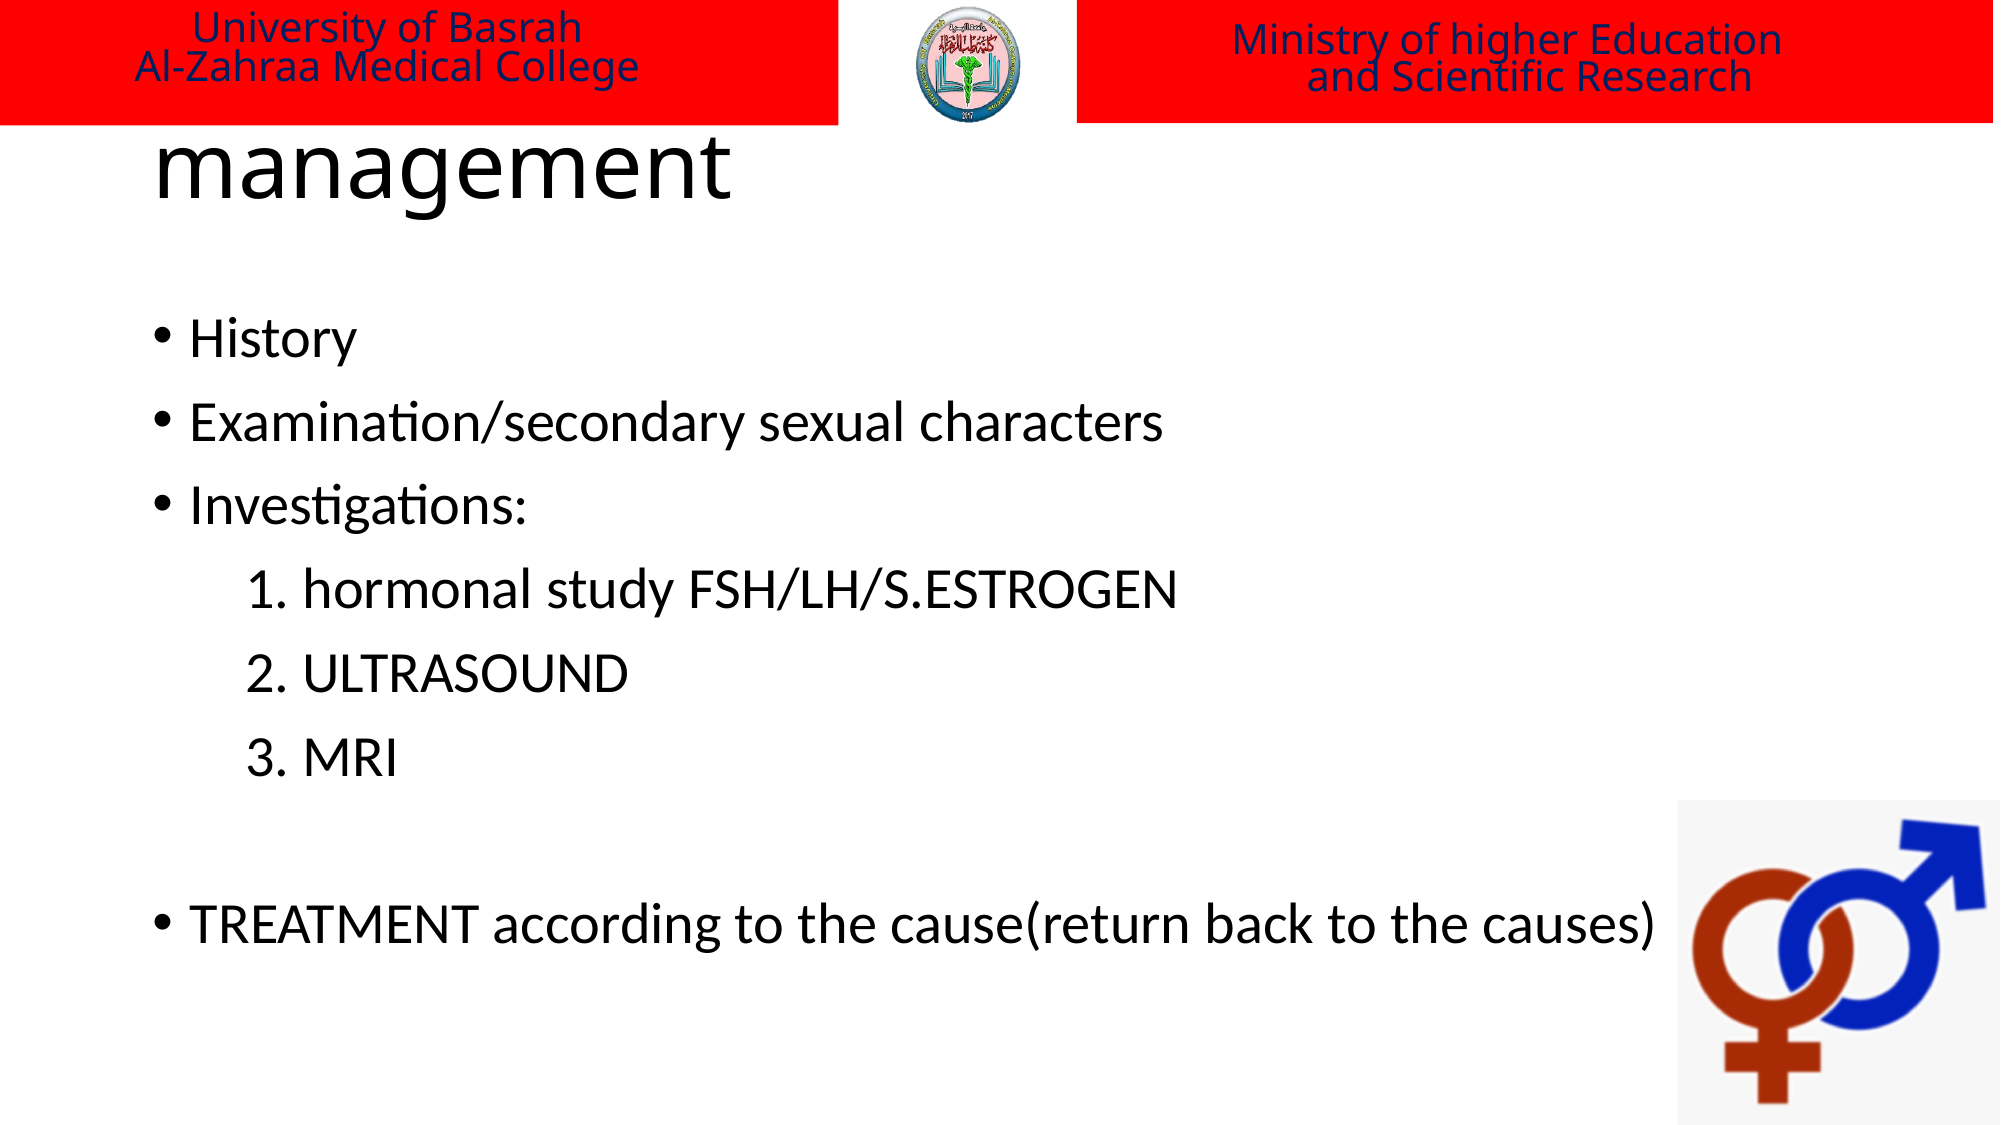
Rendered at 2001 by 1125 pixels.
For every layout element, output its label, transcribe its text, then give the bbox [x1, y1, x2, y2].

list History Examination/secondary sexual characters Investigations: 1. hormonal study FSH/LH/S.ESTROGEN 2. ULTRASOUND 3. MRI TREATMENT according to the cause(return back to the causes) [137, 299, 1863, 1014]
text_box Ministry of higher Education and Scientific Research [1213, 20, 1811, 100]
picture [1677, 800, 2000, 1125]
text_box [915, 6, 1021, 123]
title management [137, 59, 1863, 278]
text_box [1076, 0, 1993, 124]
text_box University of Basrah Al-Zahraa Medical College [99, 10, 675, 90]
text_box [0, 0, 839, 126]
